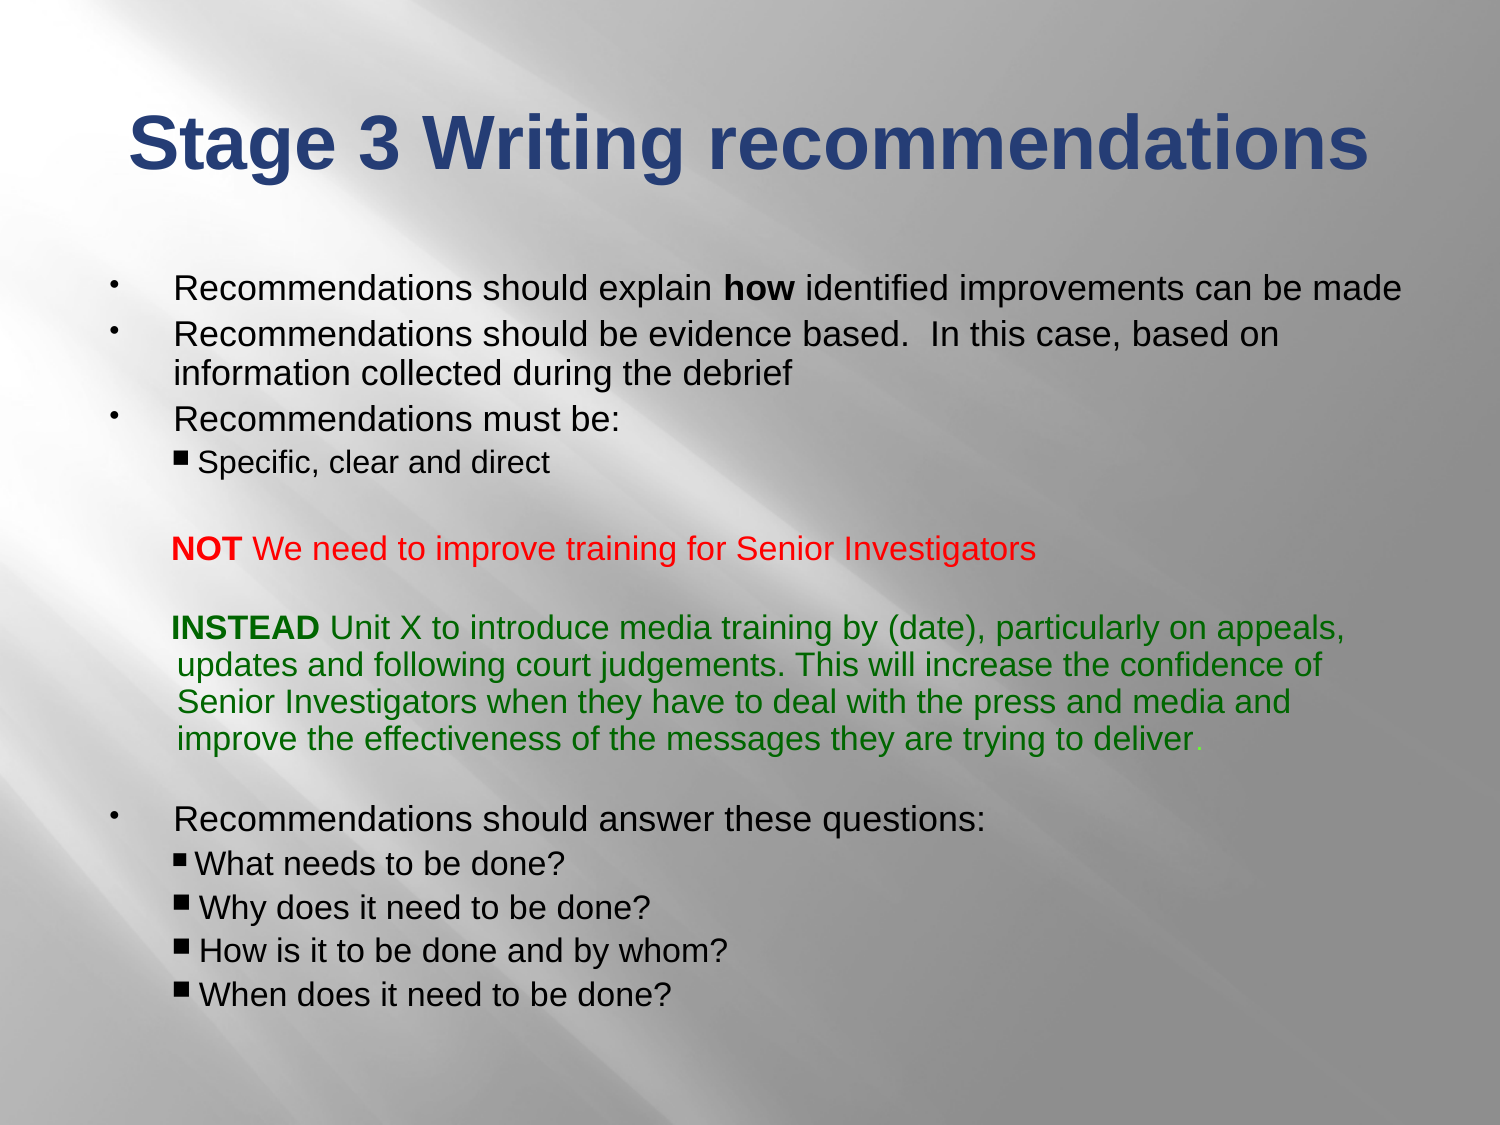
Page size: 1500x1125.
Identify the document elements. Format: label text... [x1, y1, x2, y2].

list Recommendations should explain how identified improvements can be made Recommendations should be evidence based. In this case, based on information collected during the debrief Recommendations must be: Specific, clear and direct NOT We need to improve training for Senior Investigators INSTEAD Unit X to introduce media training by (date), particularly on appeals, updates and following court judgements. This will increase the confidence of Senior Investigators when they have to deal with the press and media and improve the effectiveness of the messages they are trying to deliver. Recommendations should answer these questions: What needs to be done? Why does it need to be done? How is it to be done and by whom? When does it need to be done? [75, 262, 1425, 1035]
title Stage 3 Writing recommendations [75, 45, 1425, 233]
